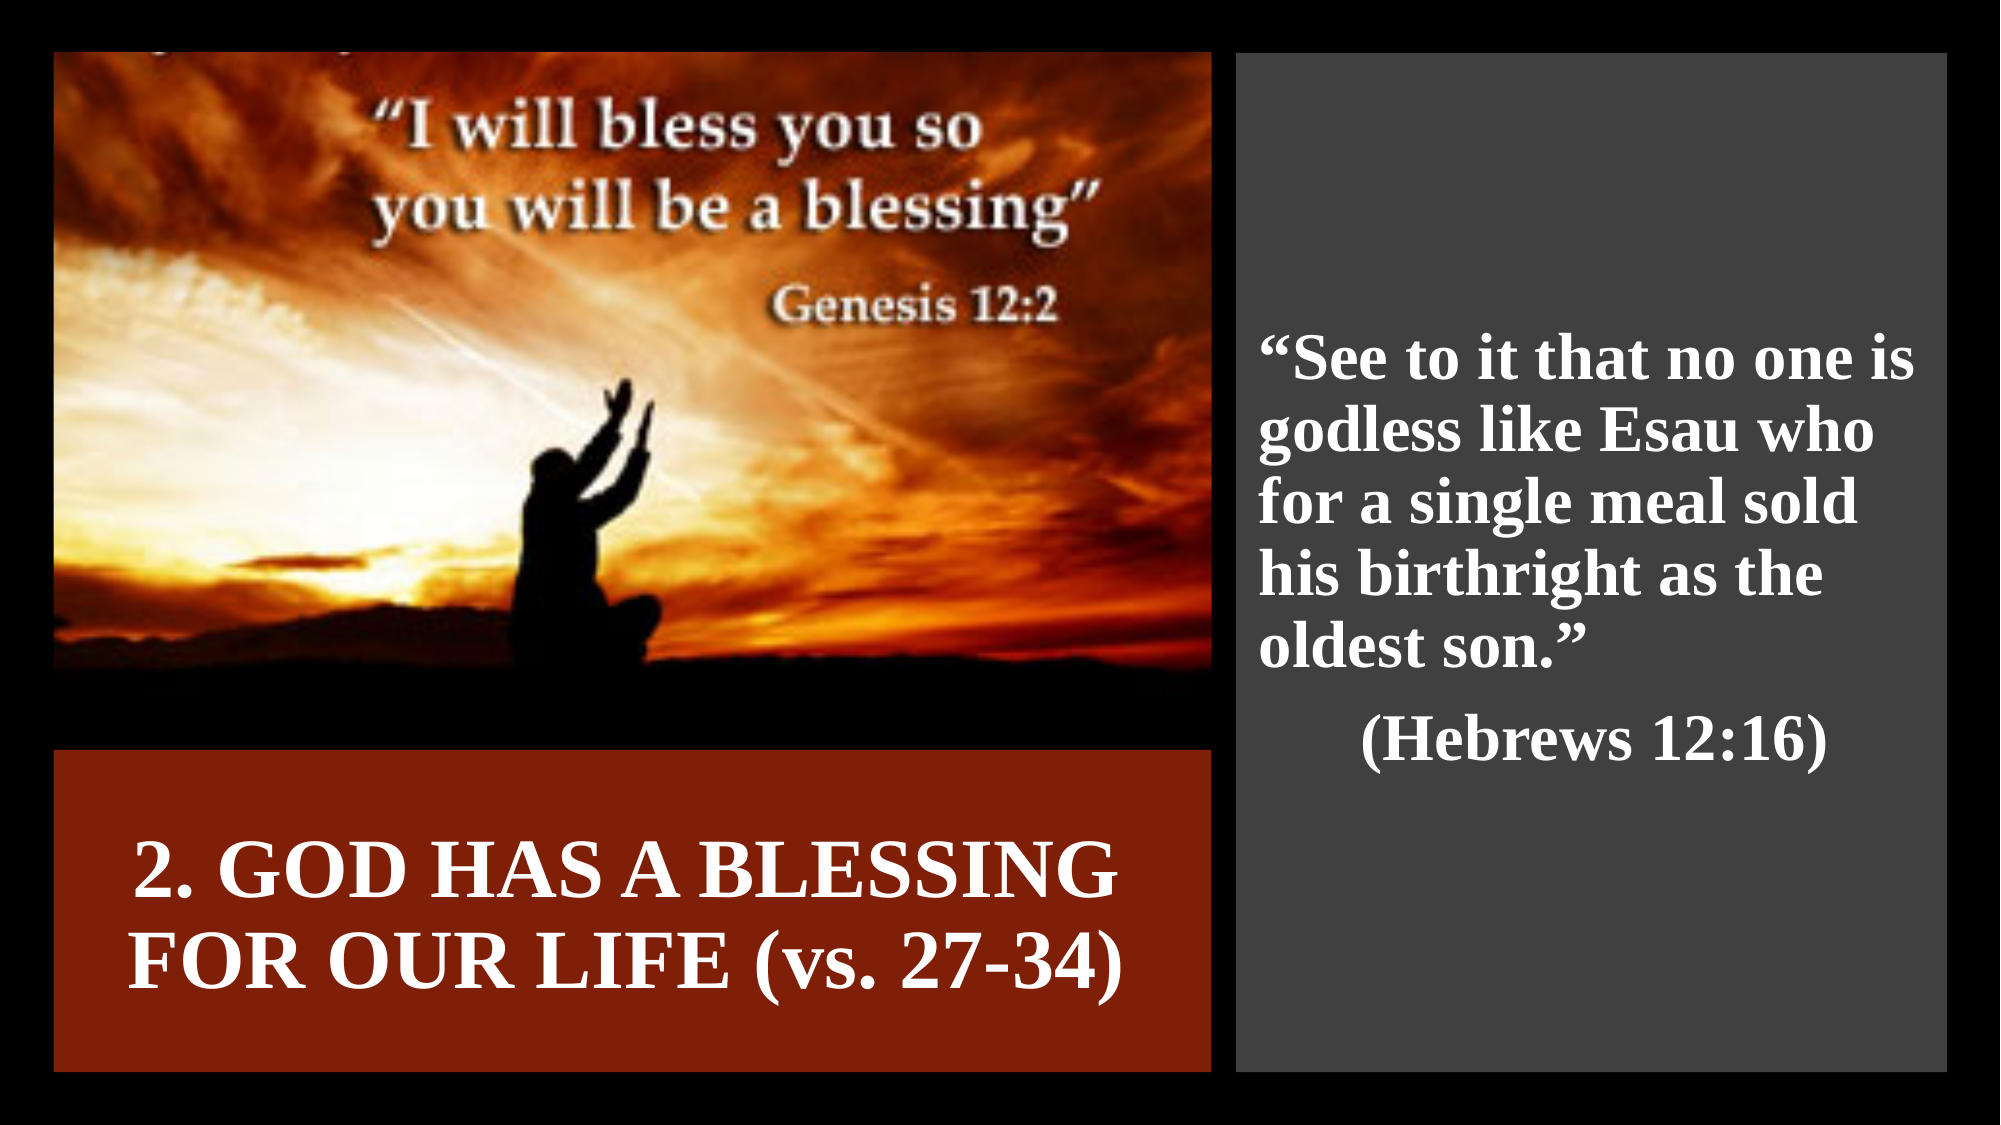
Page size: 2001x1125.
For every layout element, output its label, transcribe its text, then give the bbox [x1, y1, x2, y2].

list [53, 52, 1212, 727]
text_box [1235, 52, 1948, 1073]
list “See to it that no one is godless like Esau who for a single meal sold his birthright as the oldest son.” (Hebrews 12:16) [1243, 150, 1947, 947]
title 2. GOD HAS A BLESSING FOR OUR LIFE (vs. 27-34) [85, 782, 1168, 1049]
text_box [53, 749, 1212, 1073]
